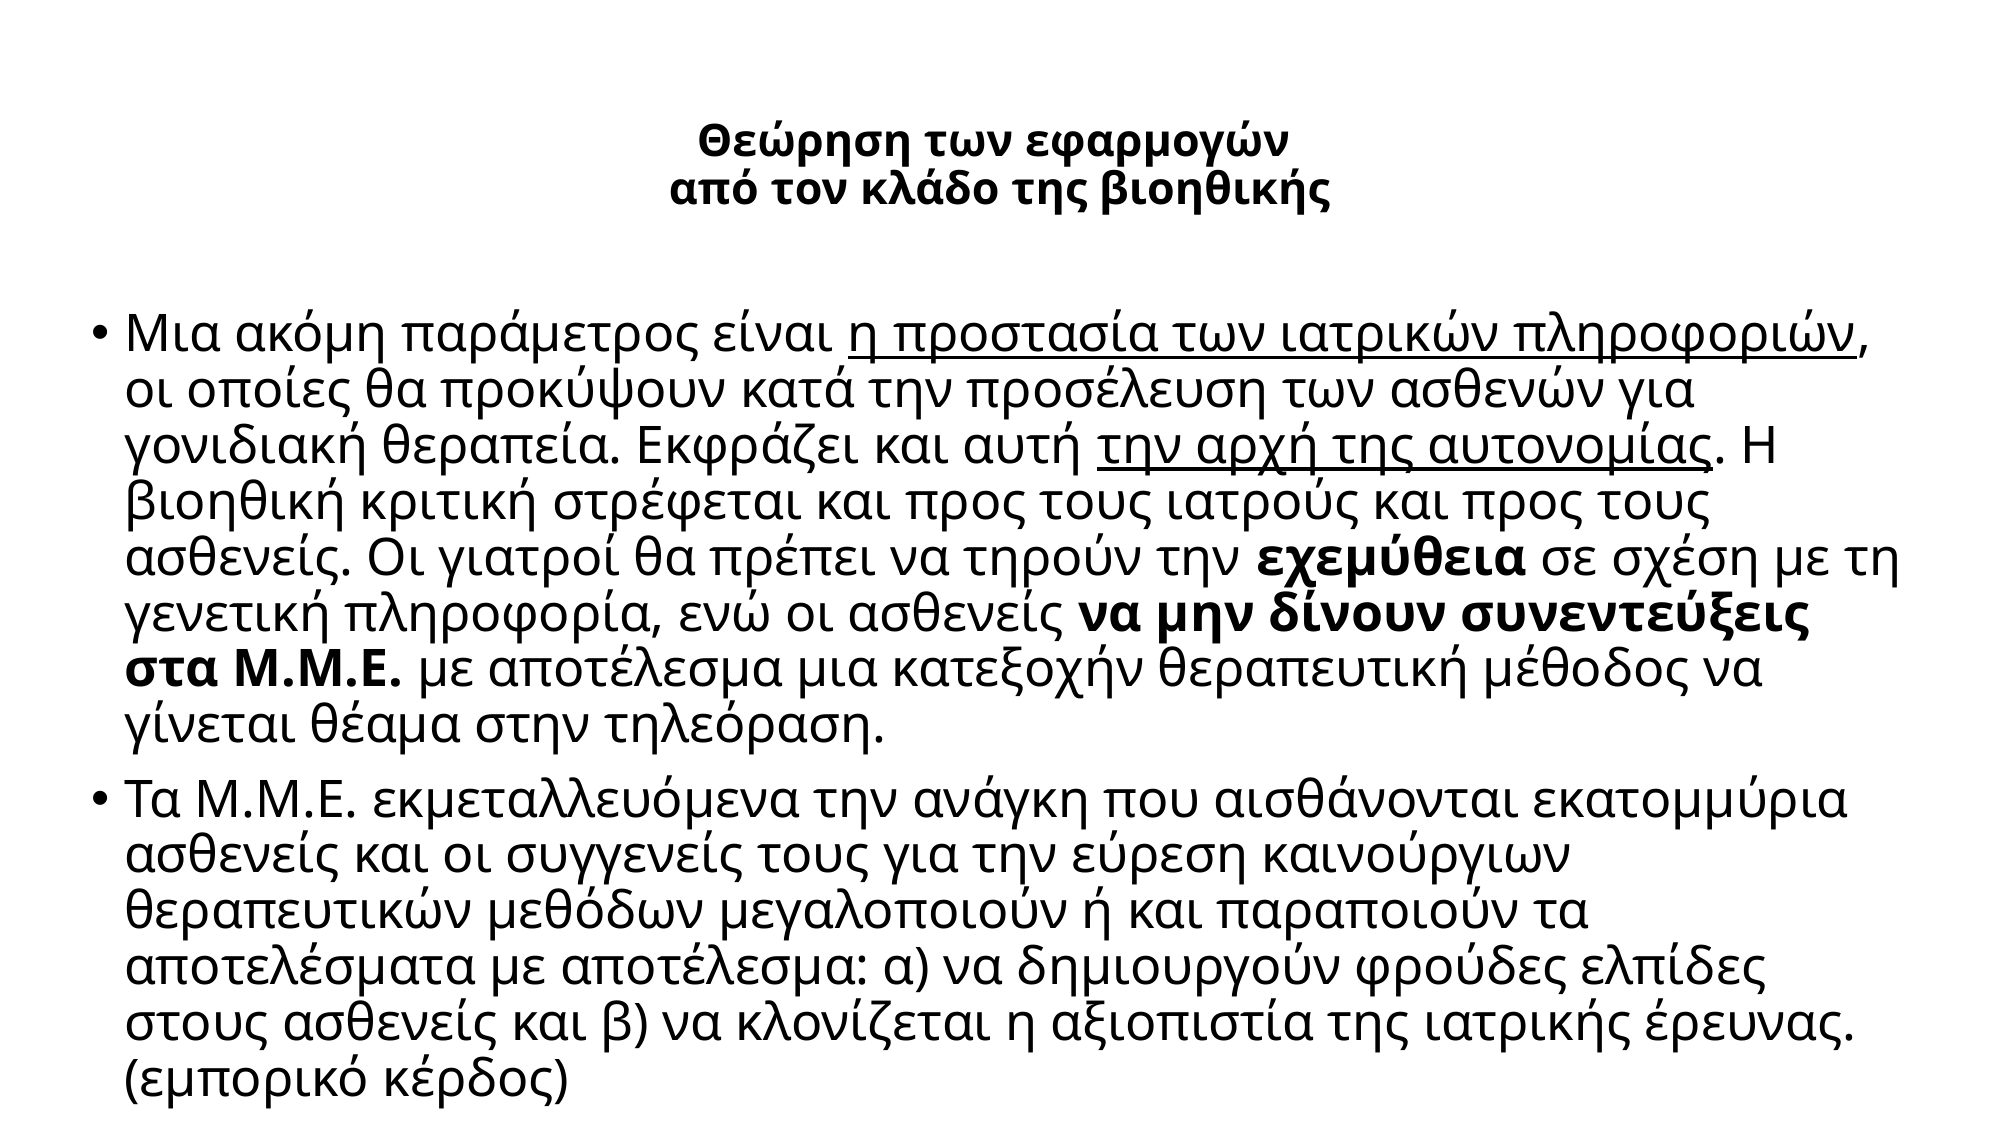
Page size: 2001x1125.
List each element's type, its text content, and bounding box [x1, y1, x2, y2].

title Θεώρηση των εφαρμογών από τον κλάδο της βιοηθικής [137, 59, 1863, 278]
list Μια ακόμη παράμετρος είναι η προστασία των ιατρικών πληροφοριών, οι οποίες θα προκύψουν κατά την προσέλευση των ασθενών για γονιδιακή θεραπεία. Εκφράζει και αυτή την αρχή της αυτονομίας. Η βιοηθική κριτική στρέφεται και προς τους ιατρούς και προς τους ασθενείς. Οι γιατροί θα πρέπει να τηρούν την εχεμύθεια σε σχέση με τη γενετική πληροφορία, ενώ οι ασθενείς να μην δίνουν συνεντεύξεις στα Μ.Μ.Ε. με αποτέλεσμα μια κατεξοχήν θεραπευτική μέθοδος να γίνεται θέαμα στην τηλεόραση. Τα Μ.Μ.Ε. εκμεταλλευόμενα την ανάγκη που αισθάνονται εκατομμύρια ασθενείς και οι συγγενείς τους για την εύρεση καινούργιων θεραπευτικών μεθόδων μεγαλοποιούν ή και παραποιούν τα αποτελέσματα με αποτέλεσμα: α) να δημιουργούν φρούδες ελπίδες στους ασθενείς και β) να κλονίζεται η αξιοπιστία της ιατρικής έρευνας. (εμπορικό κέρδος) [76, 299, 1921, 1125]
